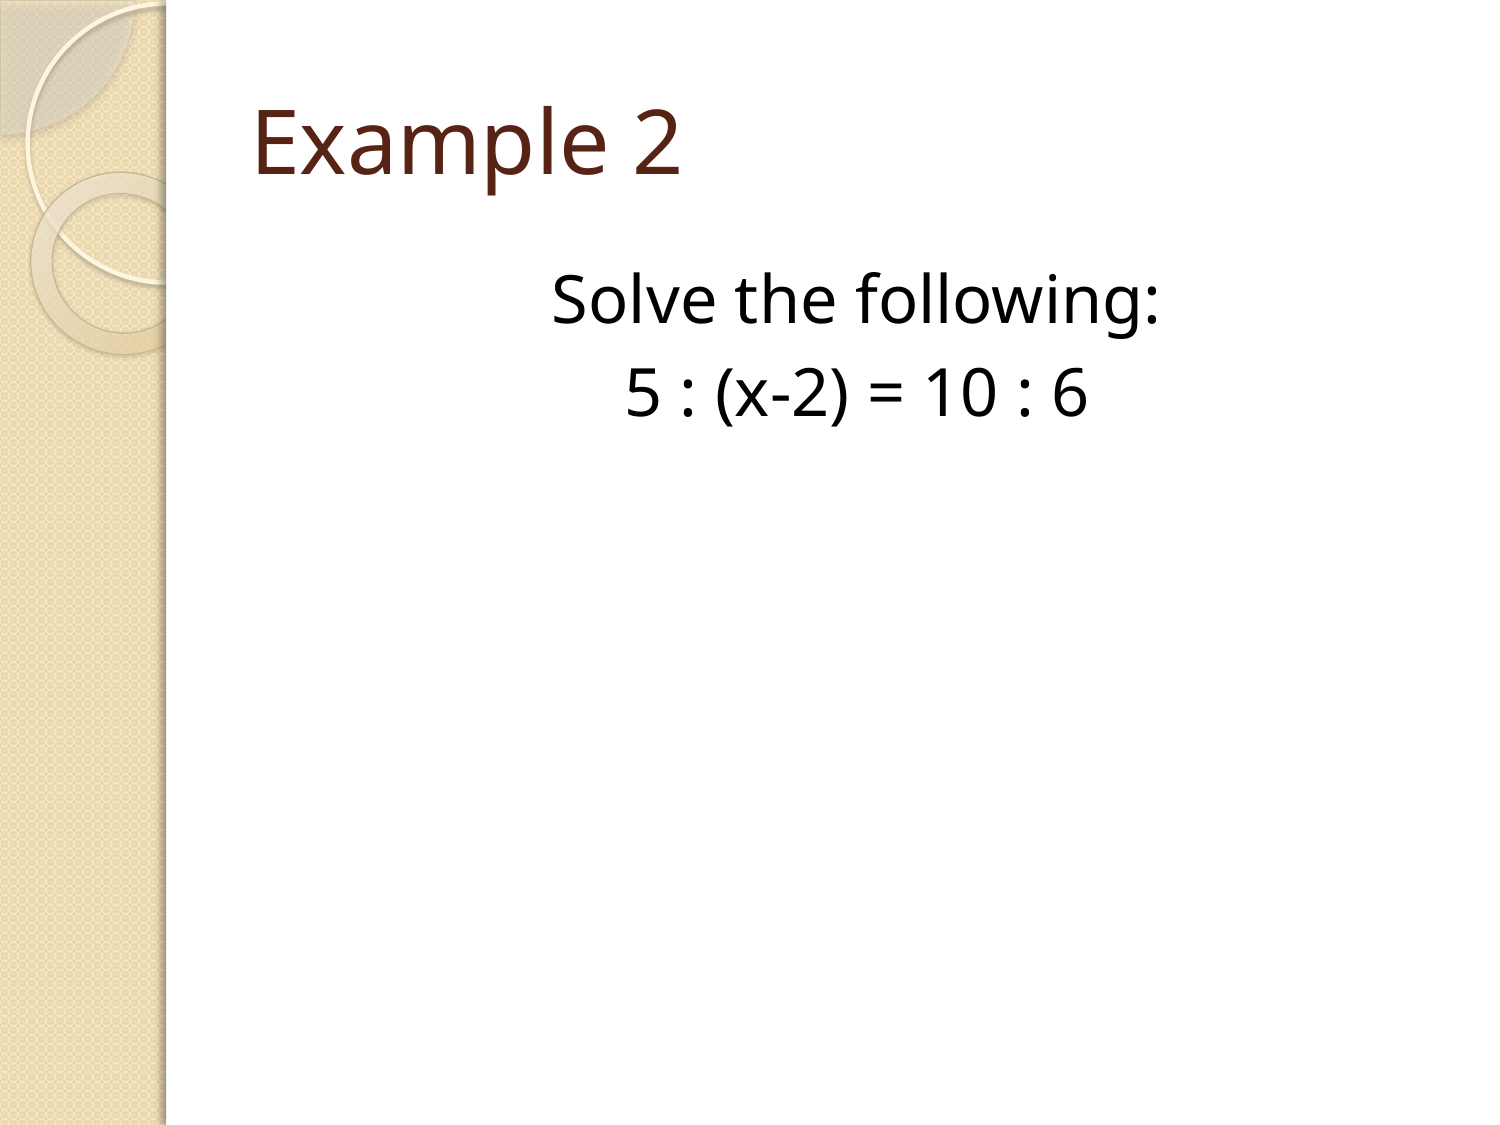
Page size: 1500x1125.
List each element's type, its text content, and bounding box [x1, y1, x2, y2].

title Example 2 [235, 45, 1466, 233]
list Solve the following: 5 : (x-2) = 10 : 6 [235, 249, 1466, 1025]
